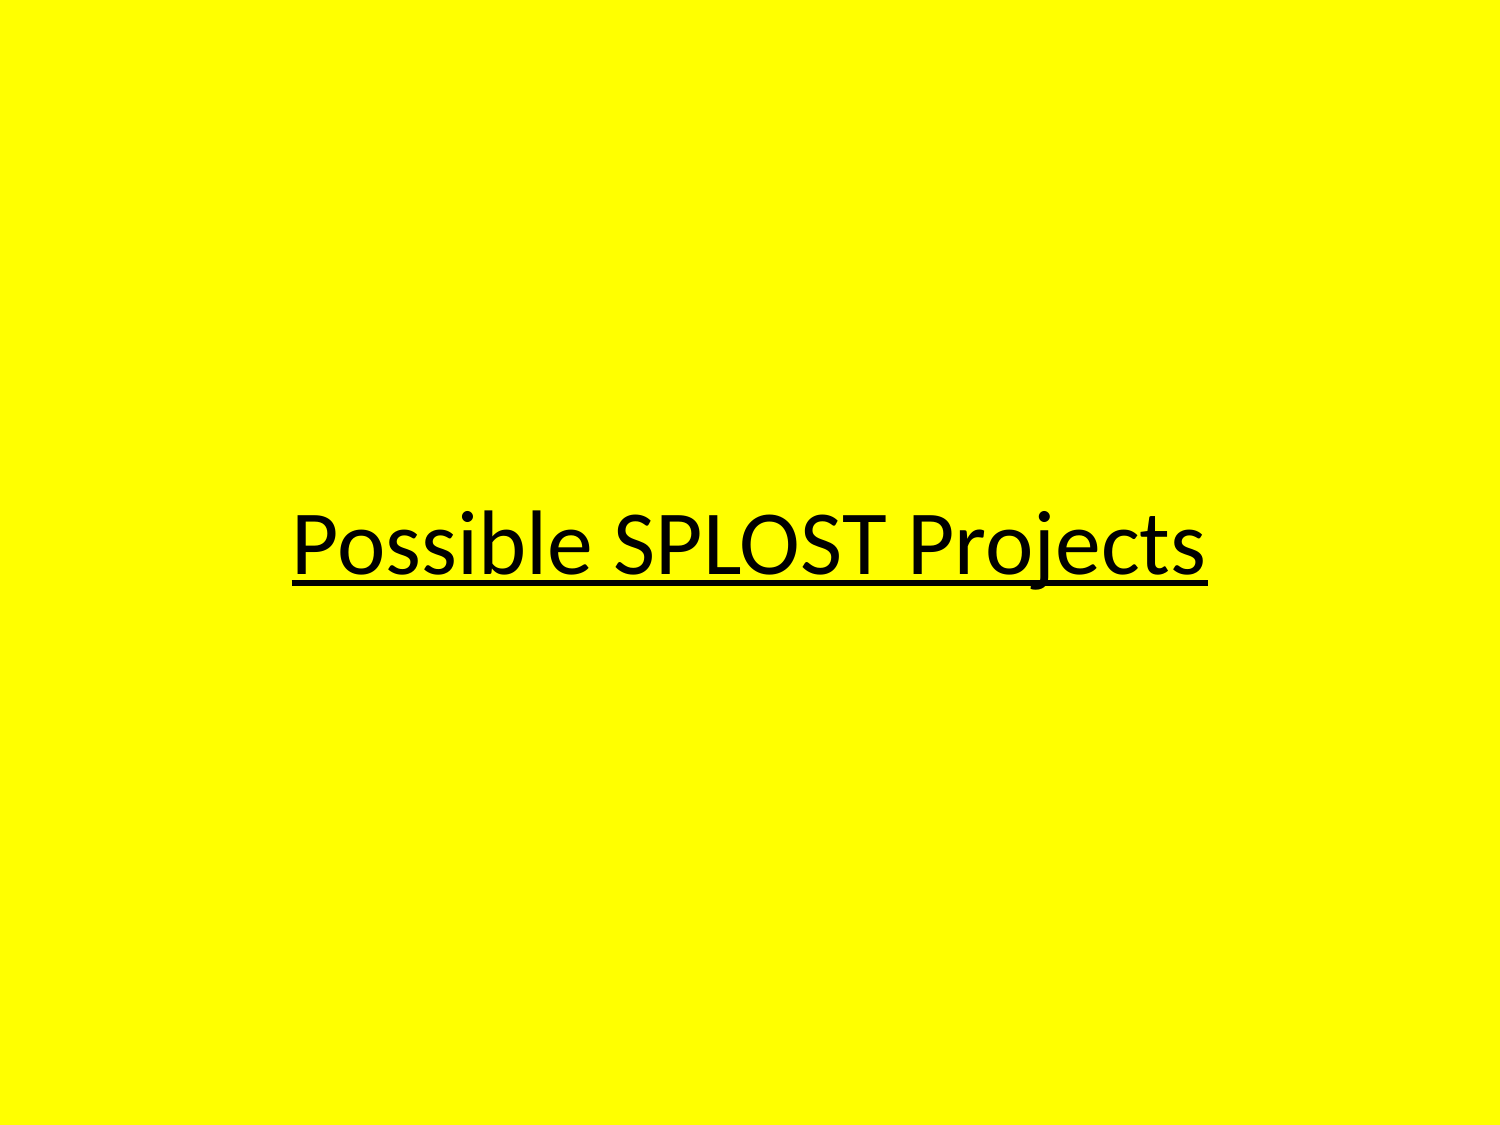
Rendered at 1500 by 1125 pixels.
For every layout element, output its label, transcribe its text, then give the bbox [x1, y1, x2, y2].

title Possible SPLOST Projects [75, 362, 1425, 713]
